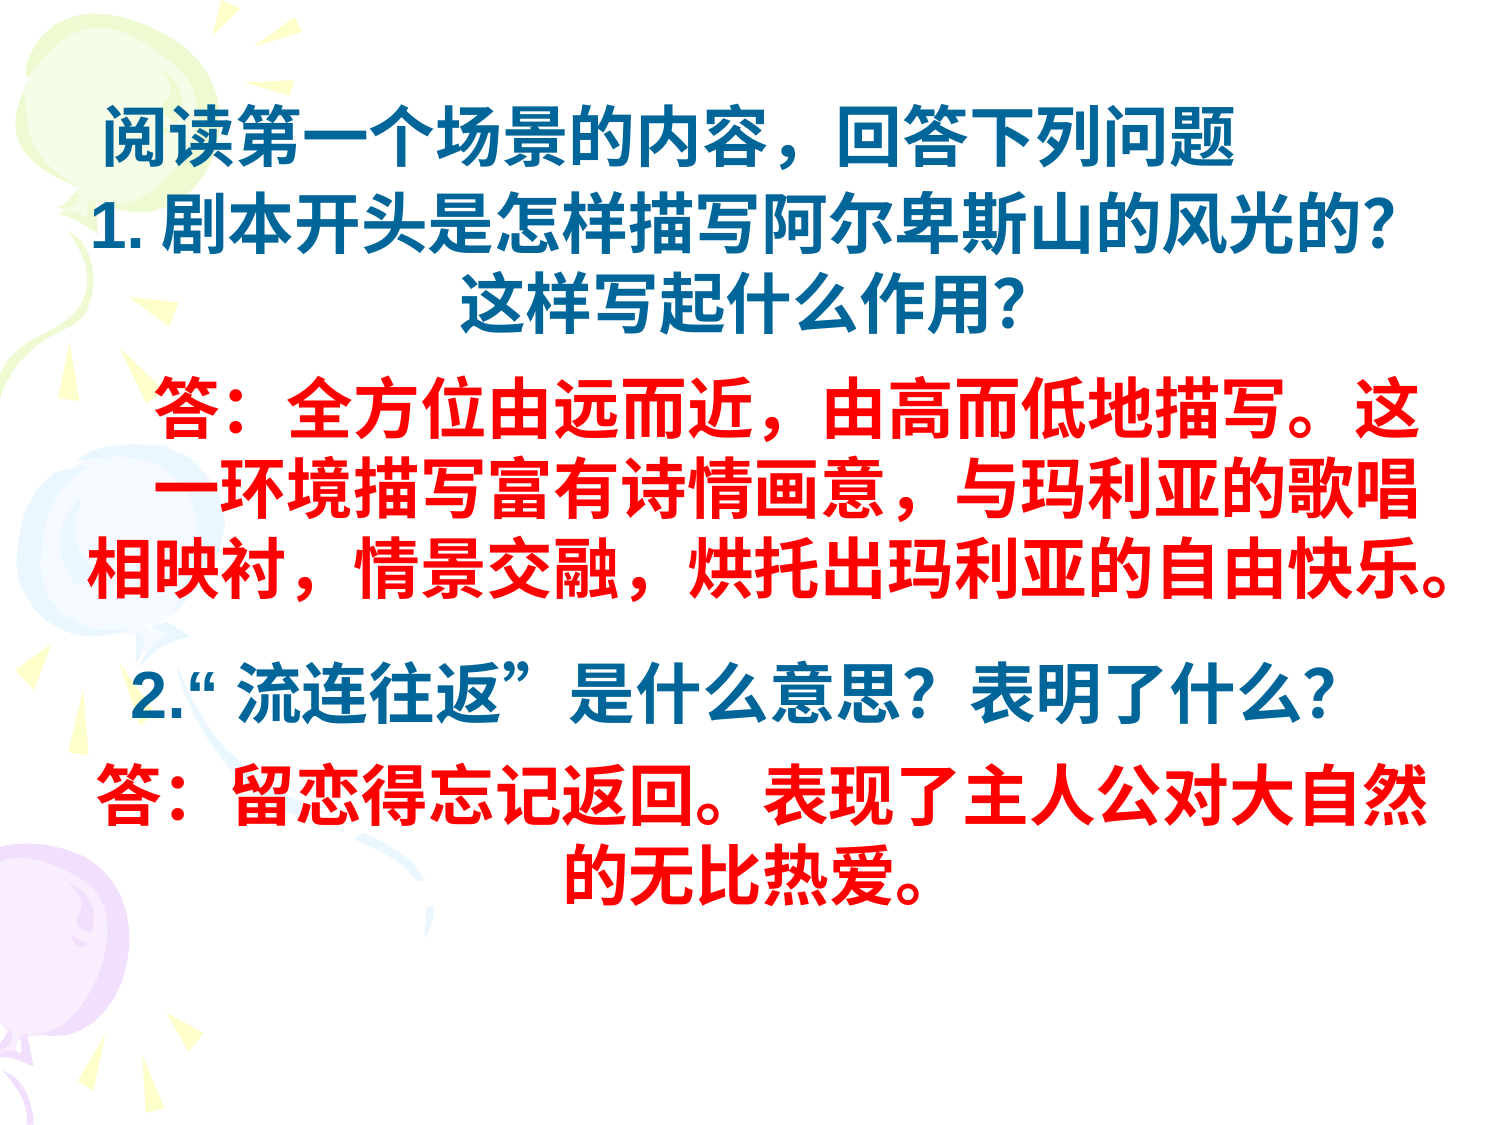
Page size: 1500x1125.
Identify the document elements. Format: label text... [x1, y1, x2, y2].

text_box 阅读第一个场景的内容，回答下列问题 [87, 87, 1252, 174]
text_box 答：留恋得忘记返回。表现了主人公对大自然 的无比热爱。 [80, 746, 1445, 922]
text_box 1.剧本开头是怎样描写阿尔卑斯山的风光的？ 这样写起什么作用？ [74, 174, 1445, 350]
text_box 2.“流连往返”是什么意思？表明了什么？ [115, 644, 1385, 739]
text_box 答：全方位由远而近，由高而低地描写。这 一环境描写富有诗情画意，与玛利亚的歌唱 相映衬，情景交融，烘托出玛利亚的自由快乐。 [71, 359, 1500, 614]
